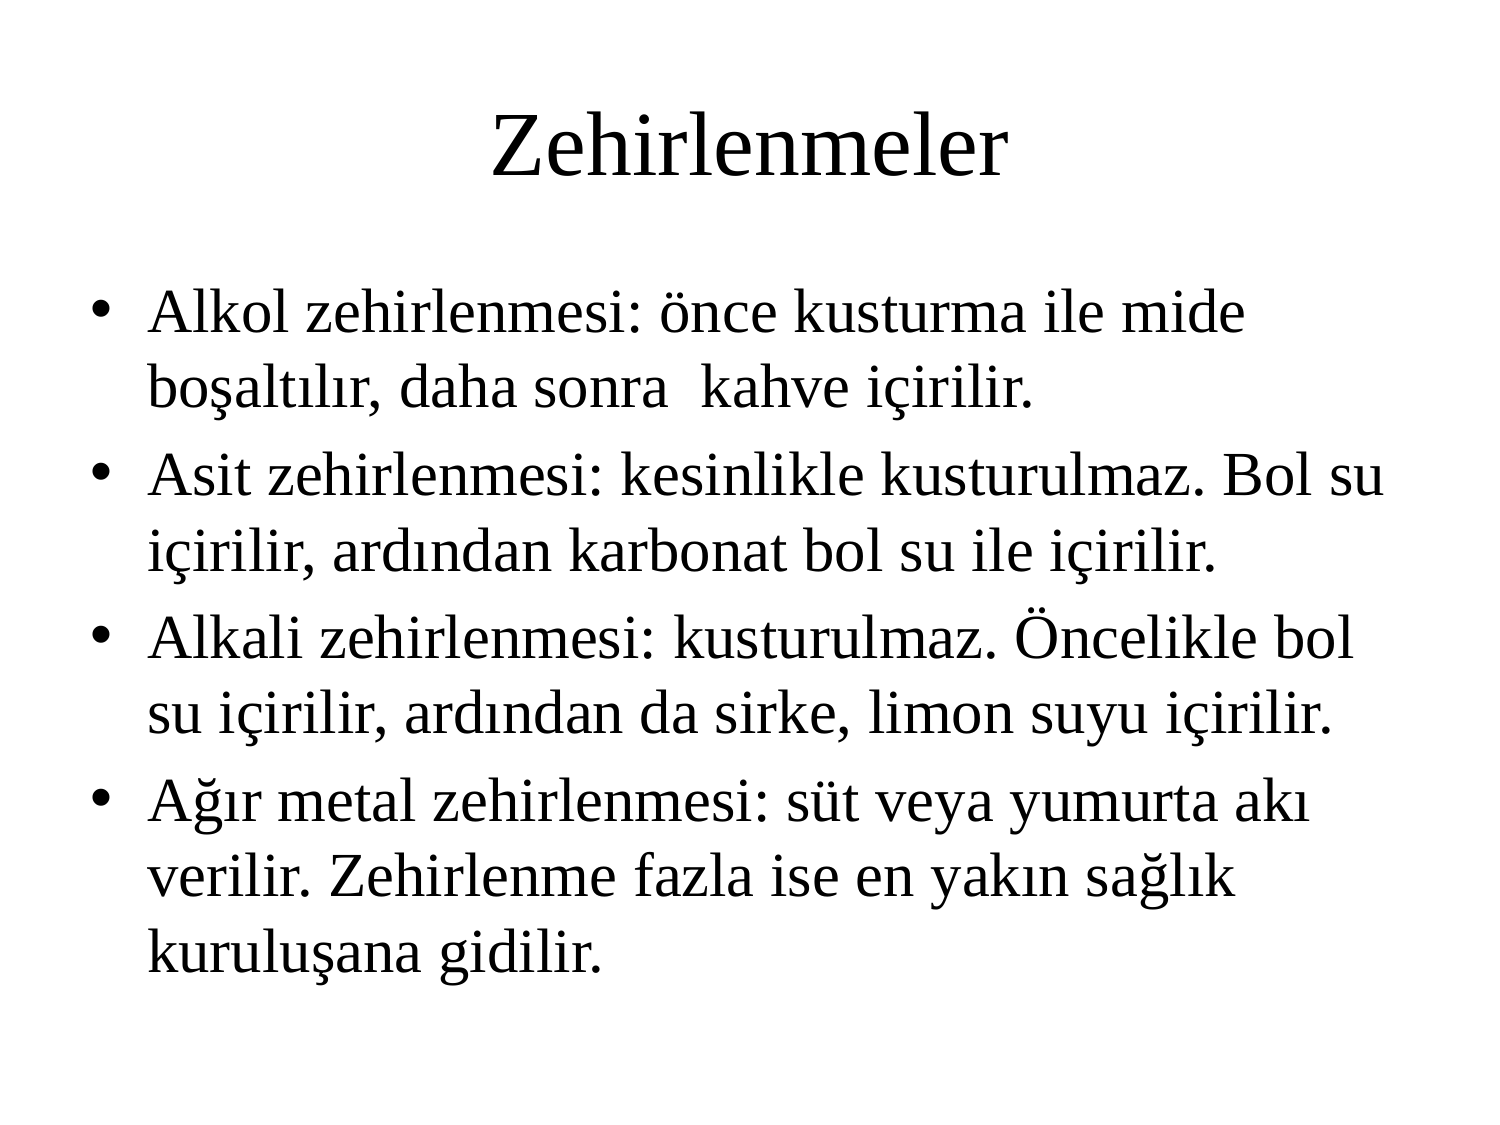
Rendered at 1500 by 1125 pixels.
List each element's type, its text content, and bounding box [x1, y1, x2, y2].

title Zehirlenmeler [75, 45, 1425, 233]
list Alkol zehirlenmesi: önce kusturma ile mide boşaltılır, daha sonra kahve içirilir. Asit zehirlenmesi: kesinlikle kusturulmaz. Bol su içirilir, ardından karbonat bol su ile içirilir. Alkali zehirlenmesi: kusturulmaz. Öncelikle bol su içirilir, ardından da sirke, limon suyu içirilir. Ağır metal zehirlenmesi: süt veya yumurta akı verilir. Zehirlenme fazla ise en yakın sağlık kuruluşana gidilir. [75, 262, 1425, 1005]
